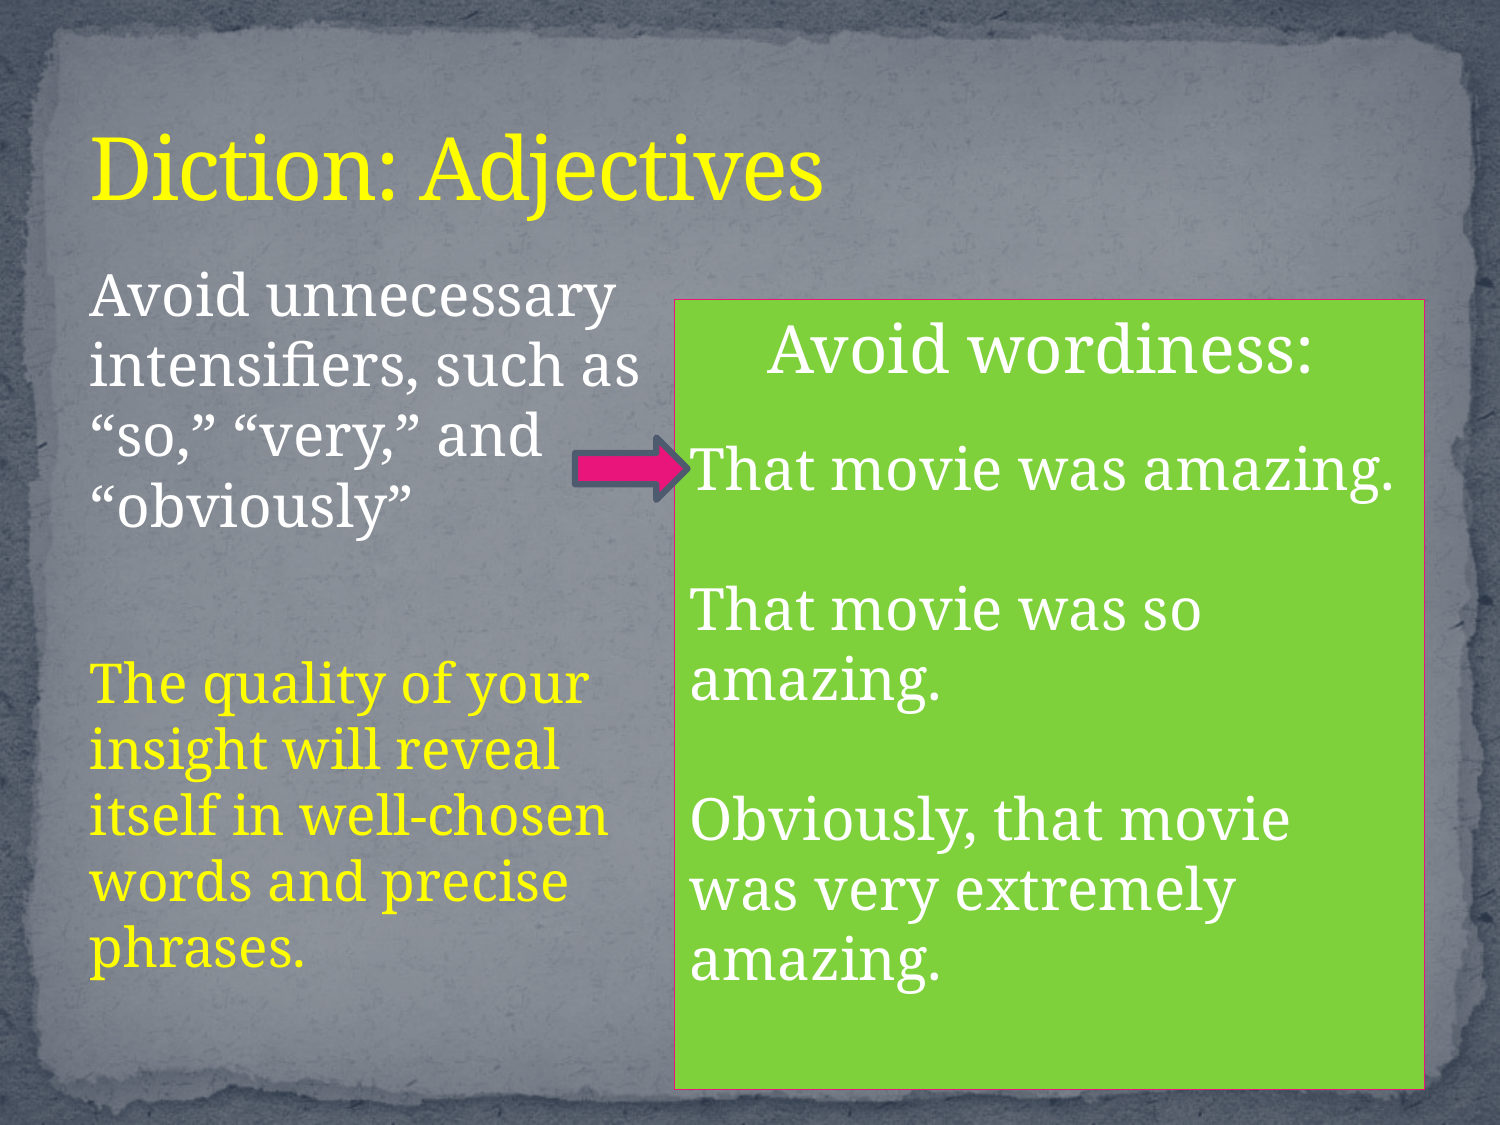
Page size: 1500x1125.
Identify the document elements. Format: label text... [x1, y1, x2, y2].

title Diction: Adjectives [74, 24, 1425, 225]
text_box Avoid wordiness: That movie was amazing. That movie was so amazing. Obviously, that movie was very extremely amazing. [674, 299, 1425, 1090]
list Avoid unnecessary intensifiers, such as “so,” “very,” and “obviously” The quality of your insight will reveal itself in well-chosen words and precise phrases. [75, 249, 663, 1000]
text_box [571, 434, 691, 503]
